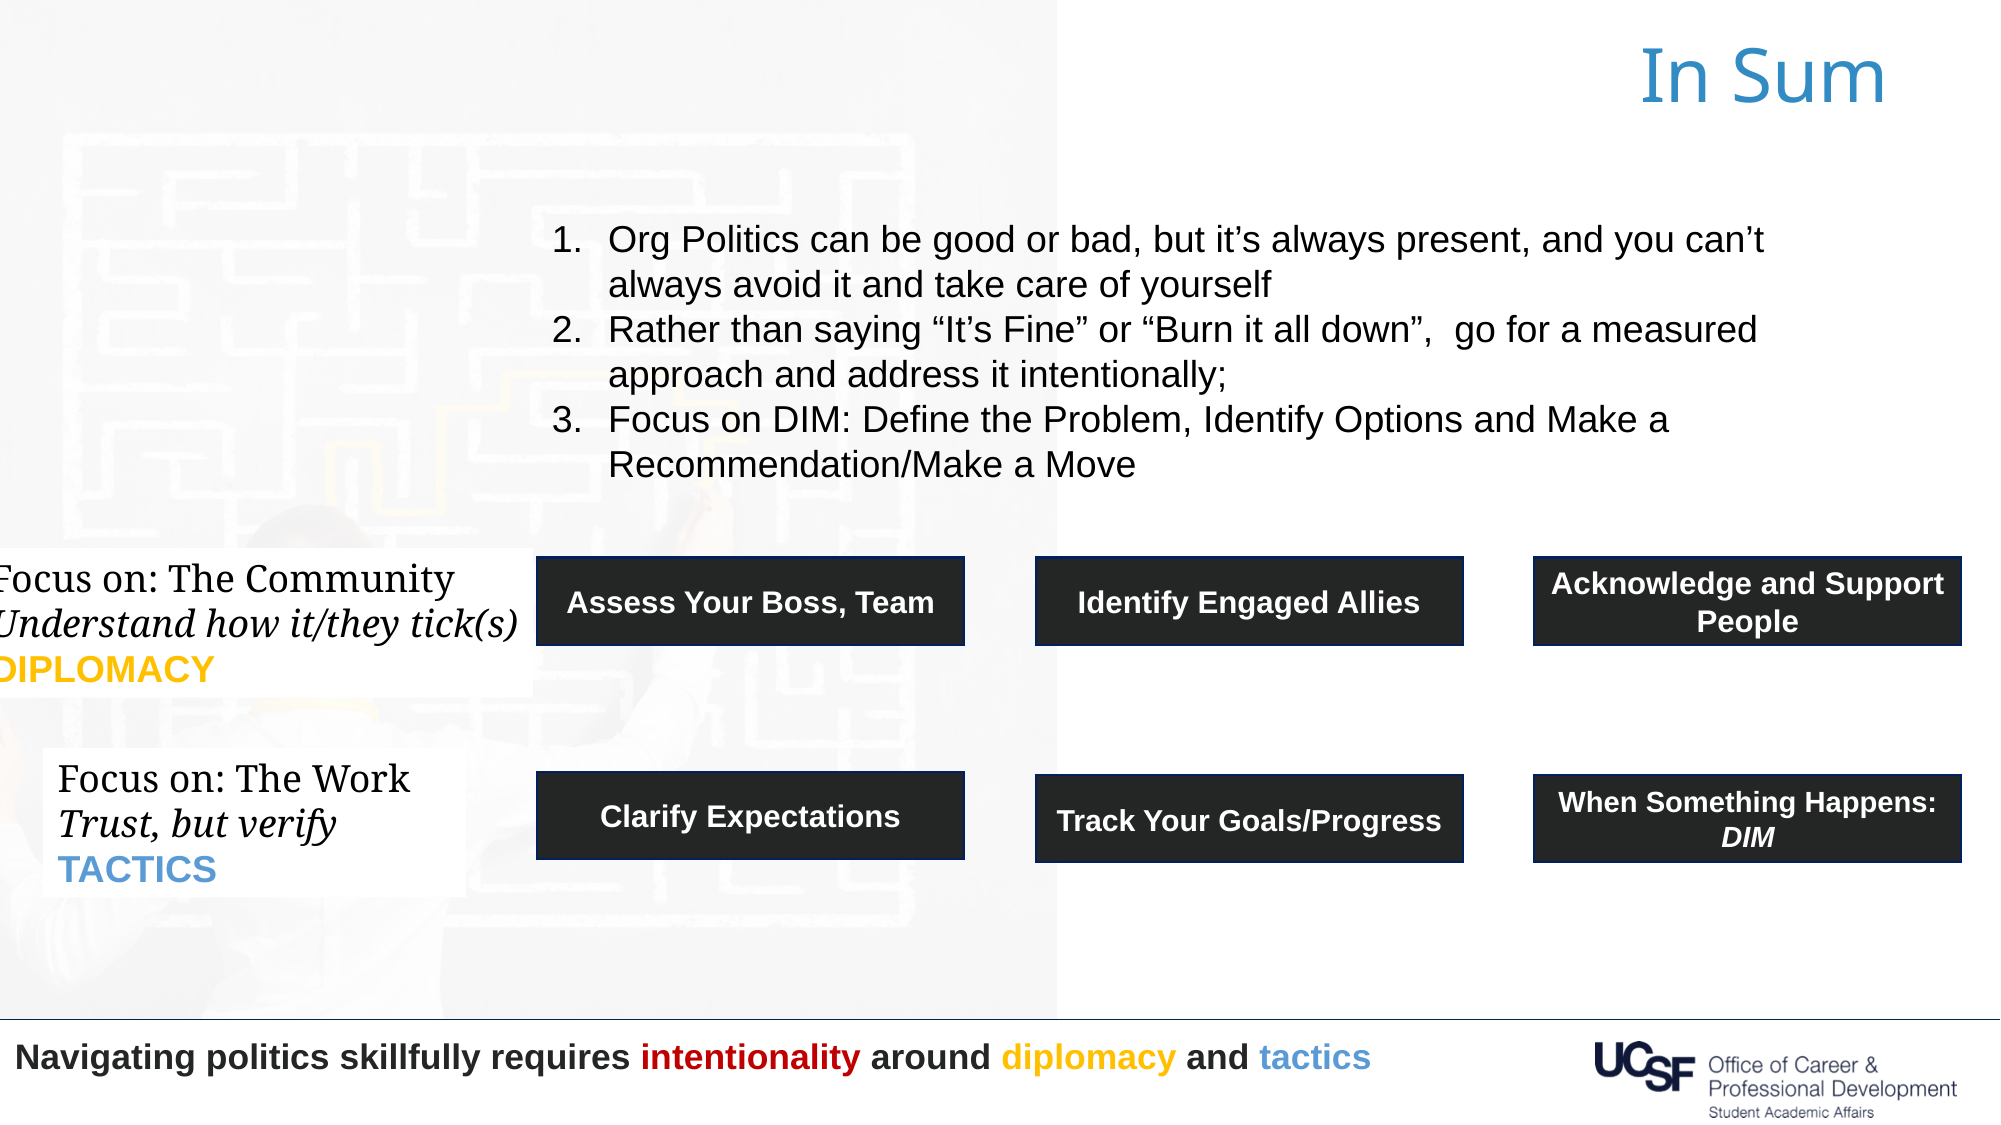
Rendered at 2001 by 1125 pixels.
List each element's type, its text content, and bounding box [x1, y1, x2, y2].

picture [0, 0, 1057, 1019]
text_box When Something Happens: DIM [1533, 774, 1962, 863]
text_box Navigating politics skillfully requires intentionality around diplomacy and tactics [0, 957, 1421, 1085]
text_box Track Your Goals/Progress [1057, 774, 1464, 863]
text_box Org Politics can be good or bad, but it’s always present, and you can’t always avoid it and take care of yourself Rather than saying “It’s Fine” or “Burn it all down”, go for a measured approach and address it intentionally; Focus on DIM: Define the Problem, Identify Options and Make a Recommendation/Make a Move [1057, 207, 1860, 718]
text_box Acknowledge and Support People [1533, 556, 1962, 646]
picture [1595, 1041, 1957, 1118]
text_box In Sum [1625, 33, 2000, 126]
text_box Identify Engaged Allies [1057, 556, 1464, 646]
